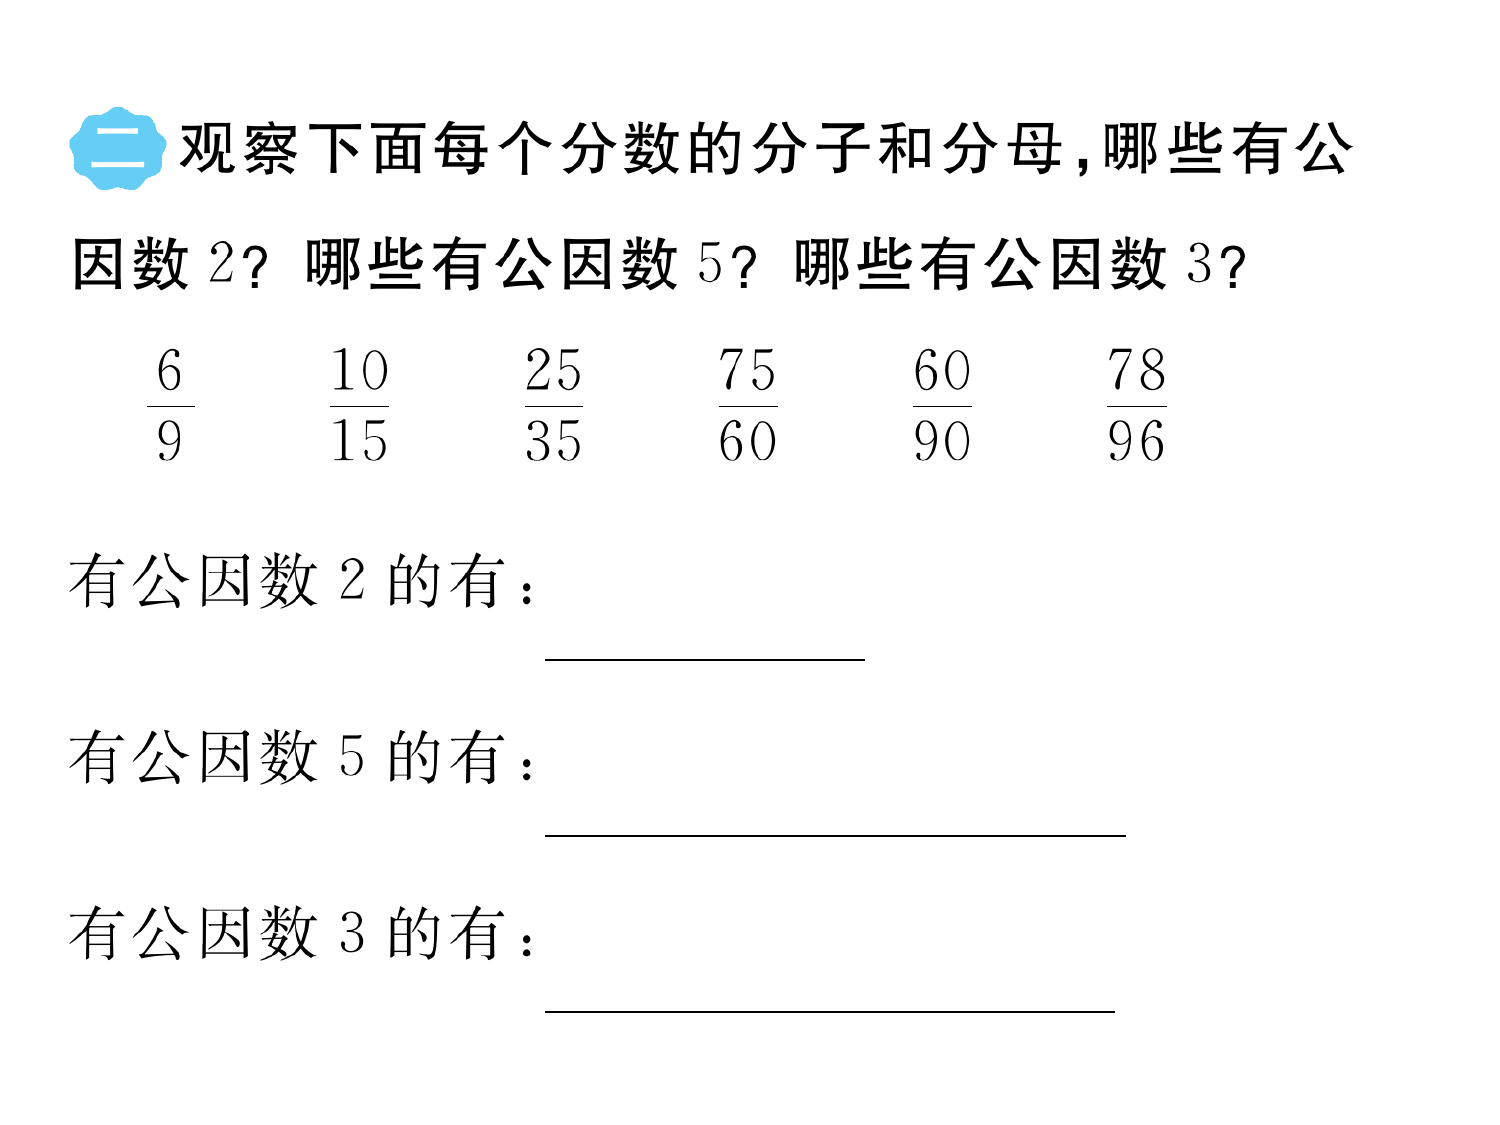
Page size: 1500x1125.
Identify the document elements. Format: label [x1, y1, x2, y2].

picture [64, 78, 1384, 1023]
